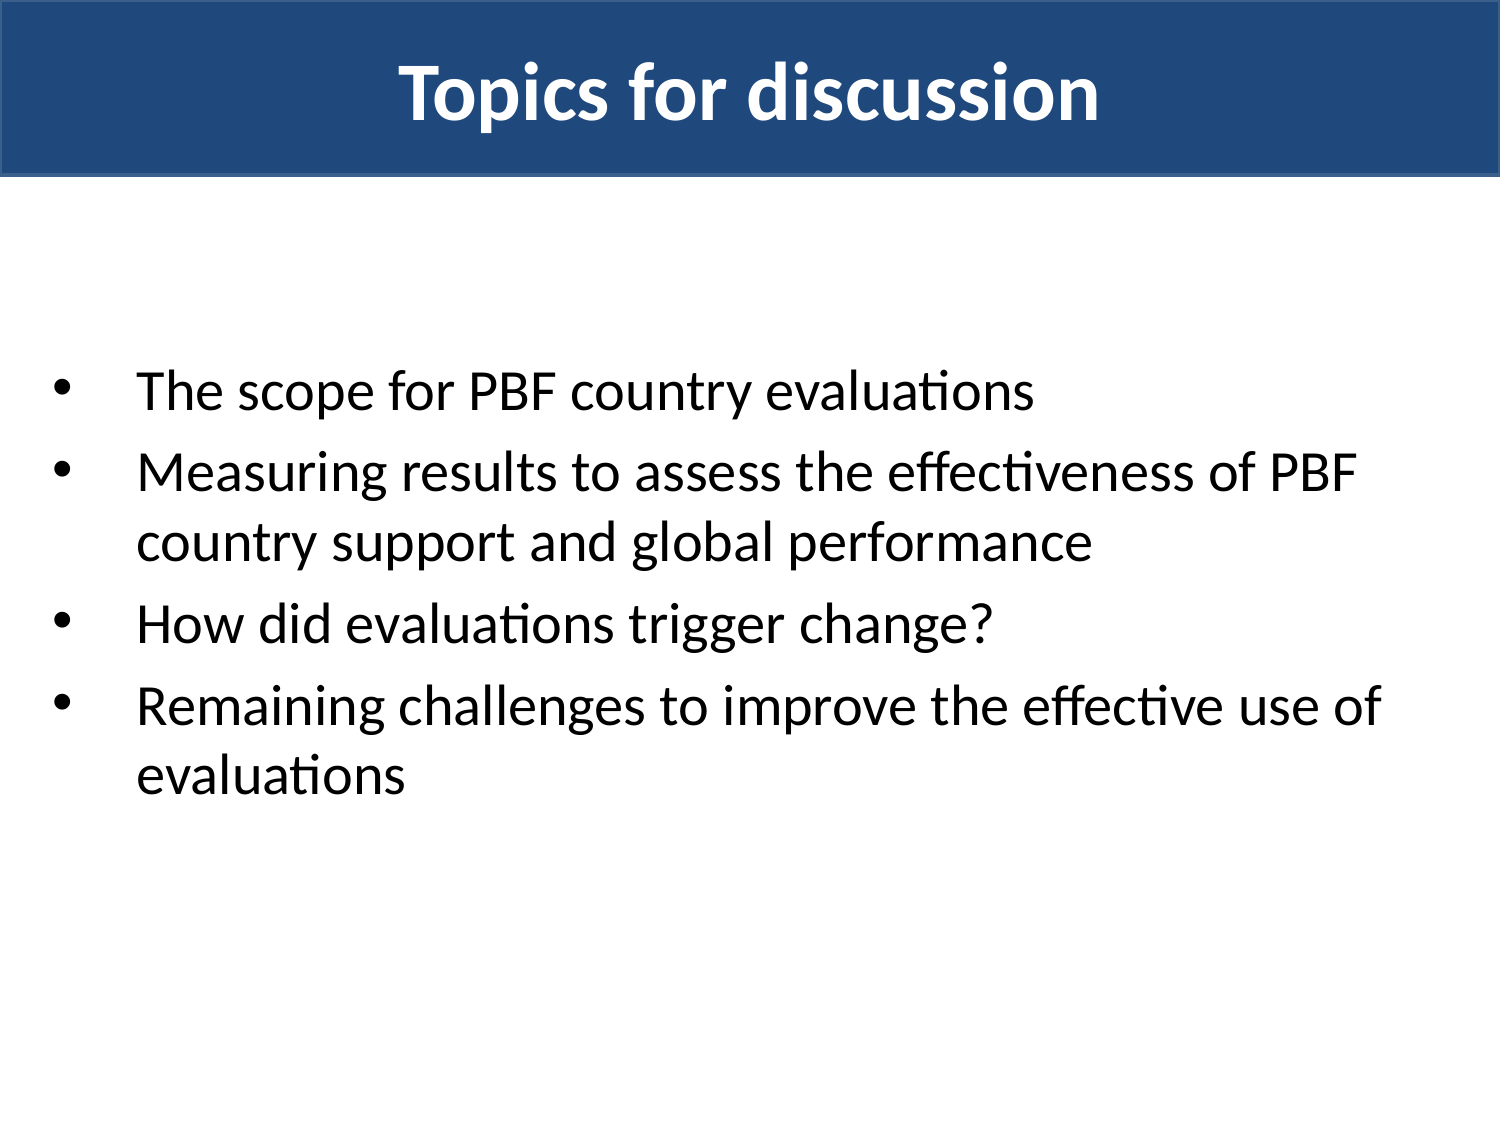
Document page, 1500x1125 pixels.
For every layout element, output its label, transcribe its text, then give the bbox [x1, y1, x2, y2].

text_box The scope for PBF country evaluations Measuring results to assess the effectiveness of PBF country support and global performance How did evaluations trigger change? Remaining challenges to improve the effective use of evaluations [37, 262, 1463, 1055]
text_box Topics for discussion [0, 0, 1500, 177]
